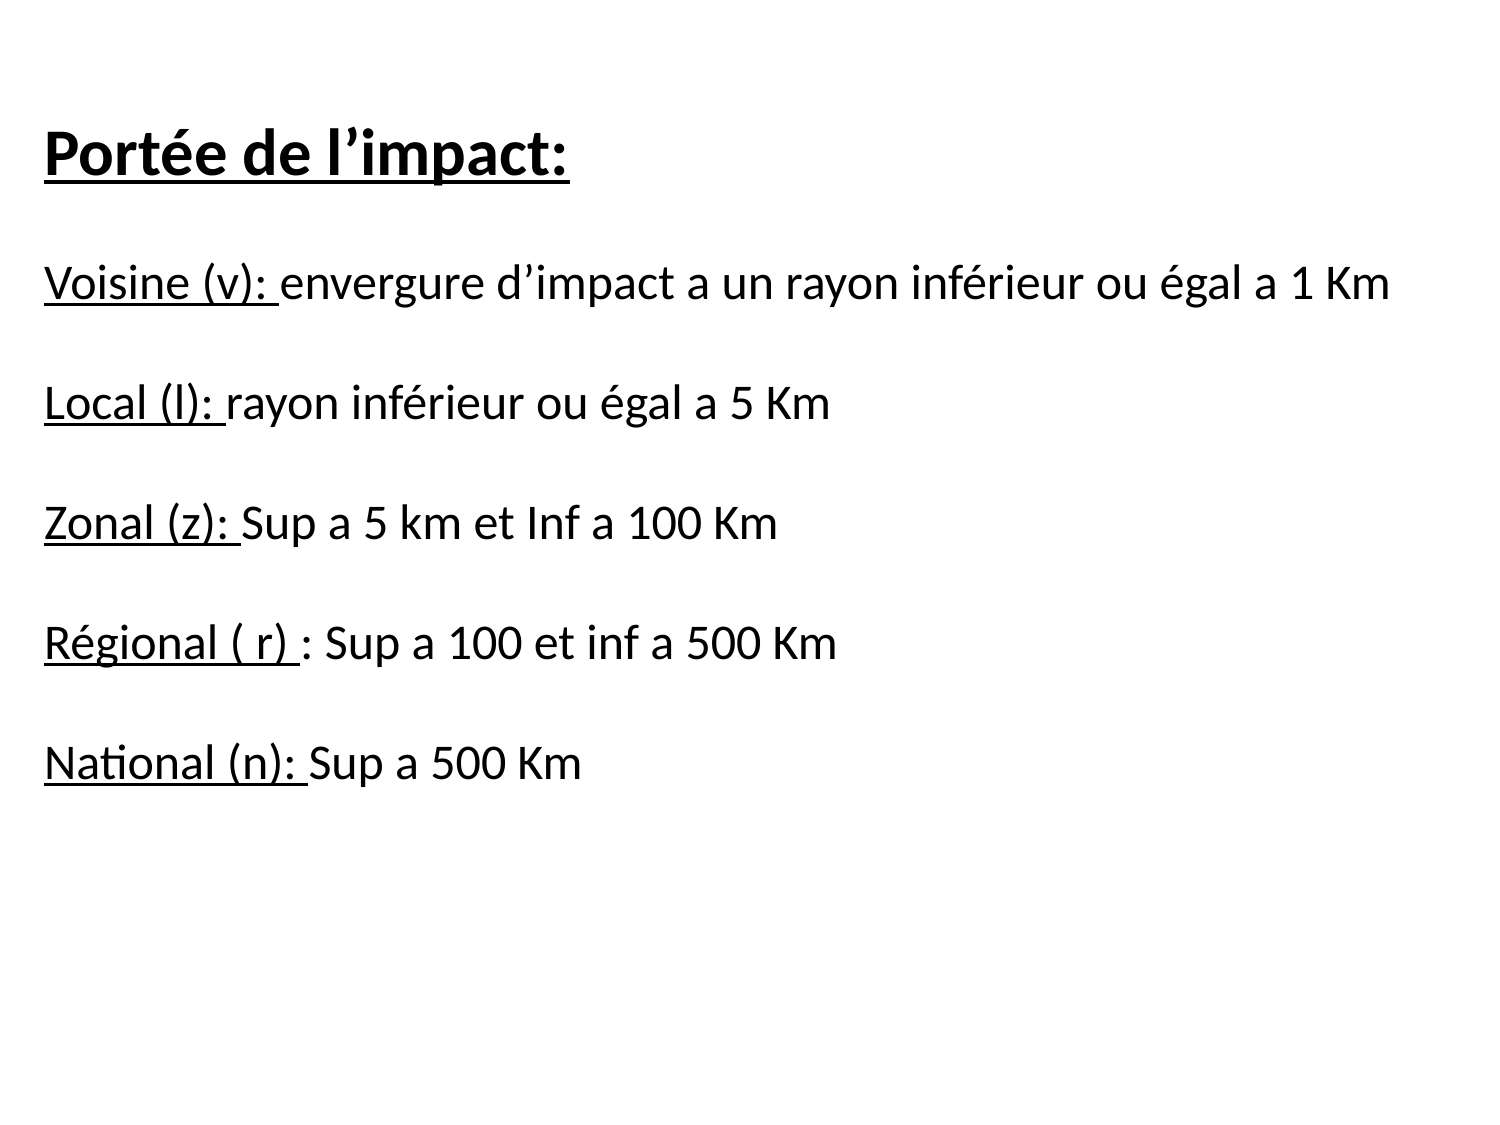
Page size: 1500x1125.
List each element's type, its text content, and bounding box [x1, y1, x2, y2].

text_box Portée de l’impact: Voisine (v): envergure d’impact a un rayon inférieur ou égal a 1 Km Local (l): rayon inférieur ou égal a 5 Km Zonal (z): Sup a 5 km et Inf a 100 Km Régional ( r) : Sup a 100 et inf a 500 Km National (n): Sup a 500 Km [29, 101, 1436, 797]
